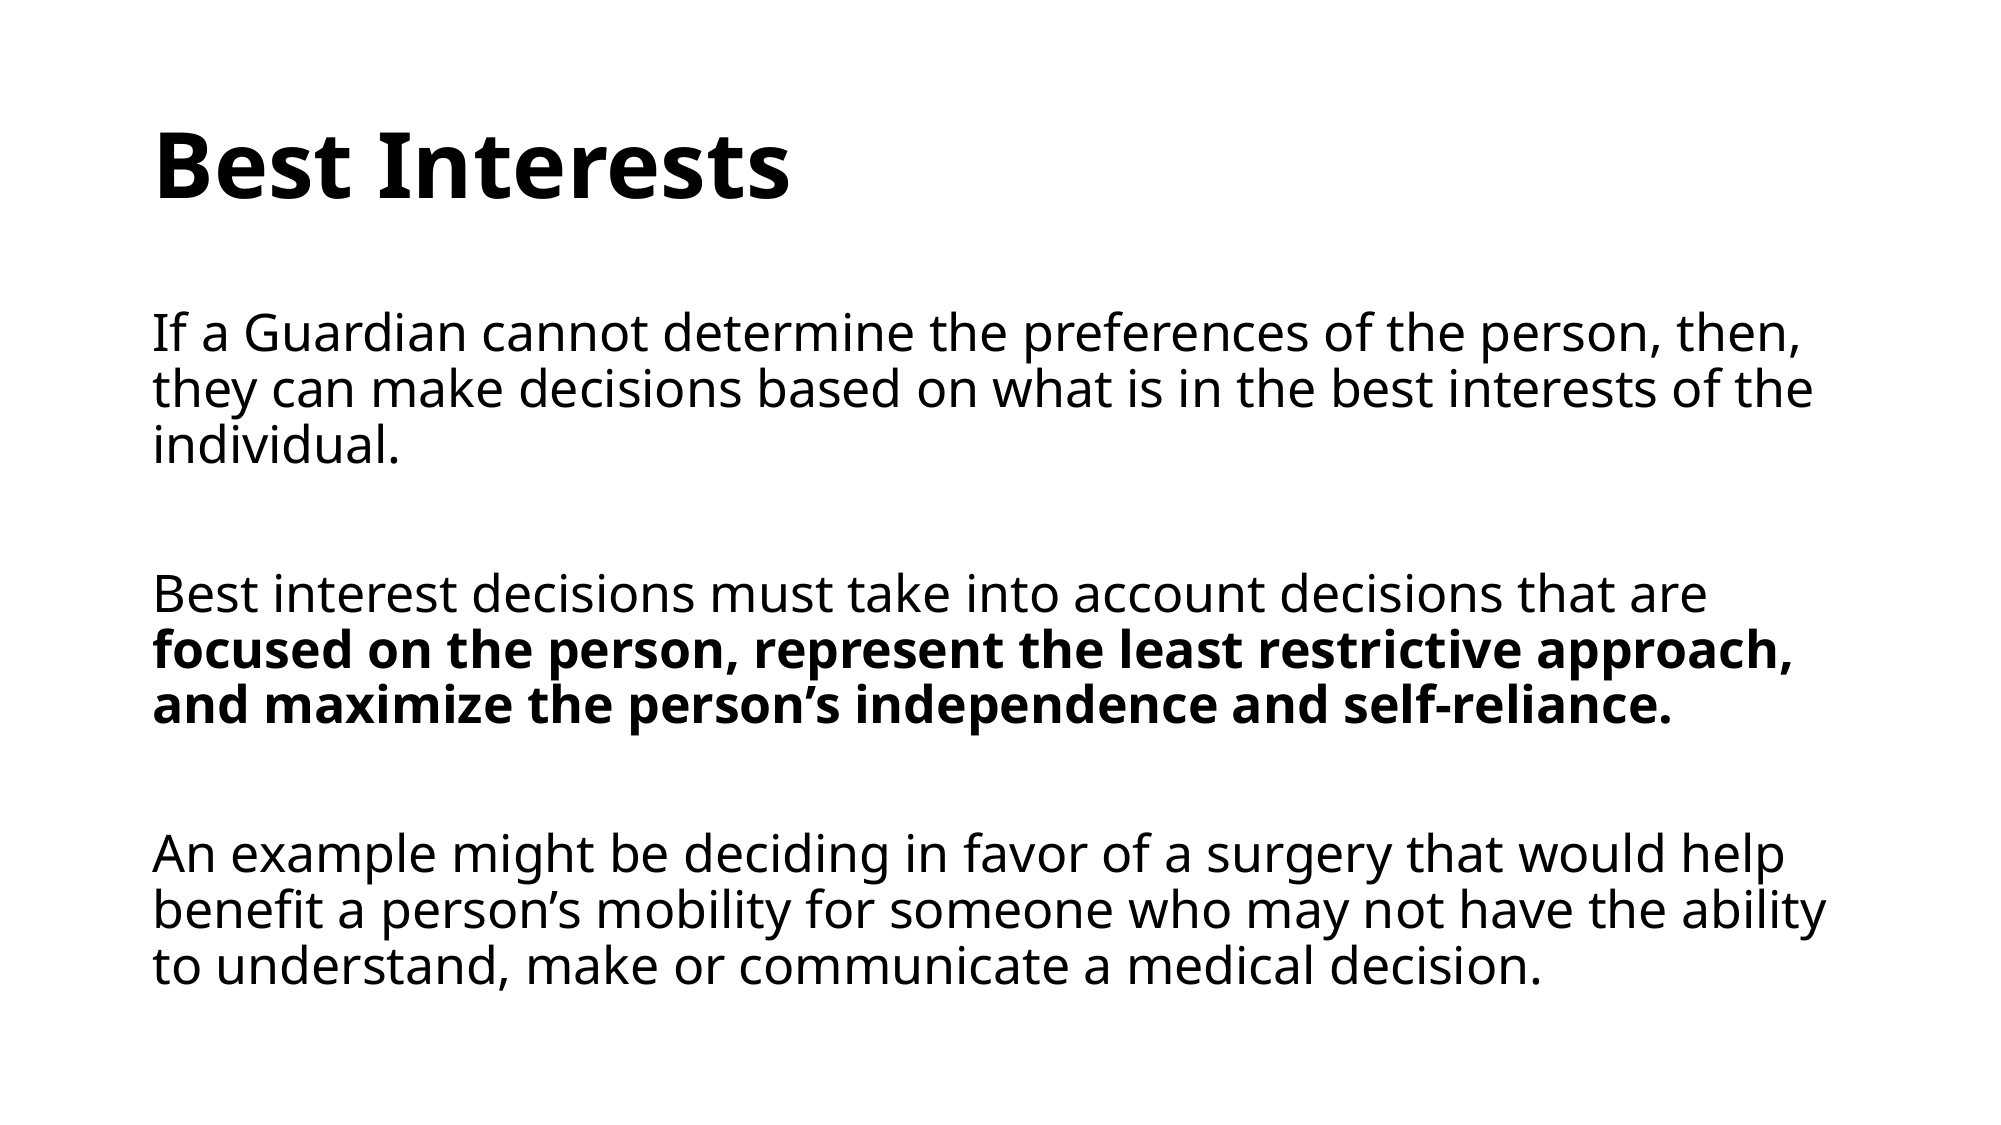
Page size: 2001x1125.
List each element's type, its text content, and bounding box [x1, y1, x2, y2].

list If a Guardian cannot determine the preferences of the person, then, they can make decisions based on what is in the best interests of the individual. Best interest decisions must take into account decisions that are focused on the person, represent the least restrictive approach, and maximize the person’s independence and self-reliance. An example might be deciding in favor of a surgery that would help benefit a person’s mobility for someone who may not have the ability to understand, make or communicate a medical decision. [137, 299, 1863, 1014]
title Best Interests [137, 59, 1863, 278]
